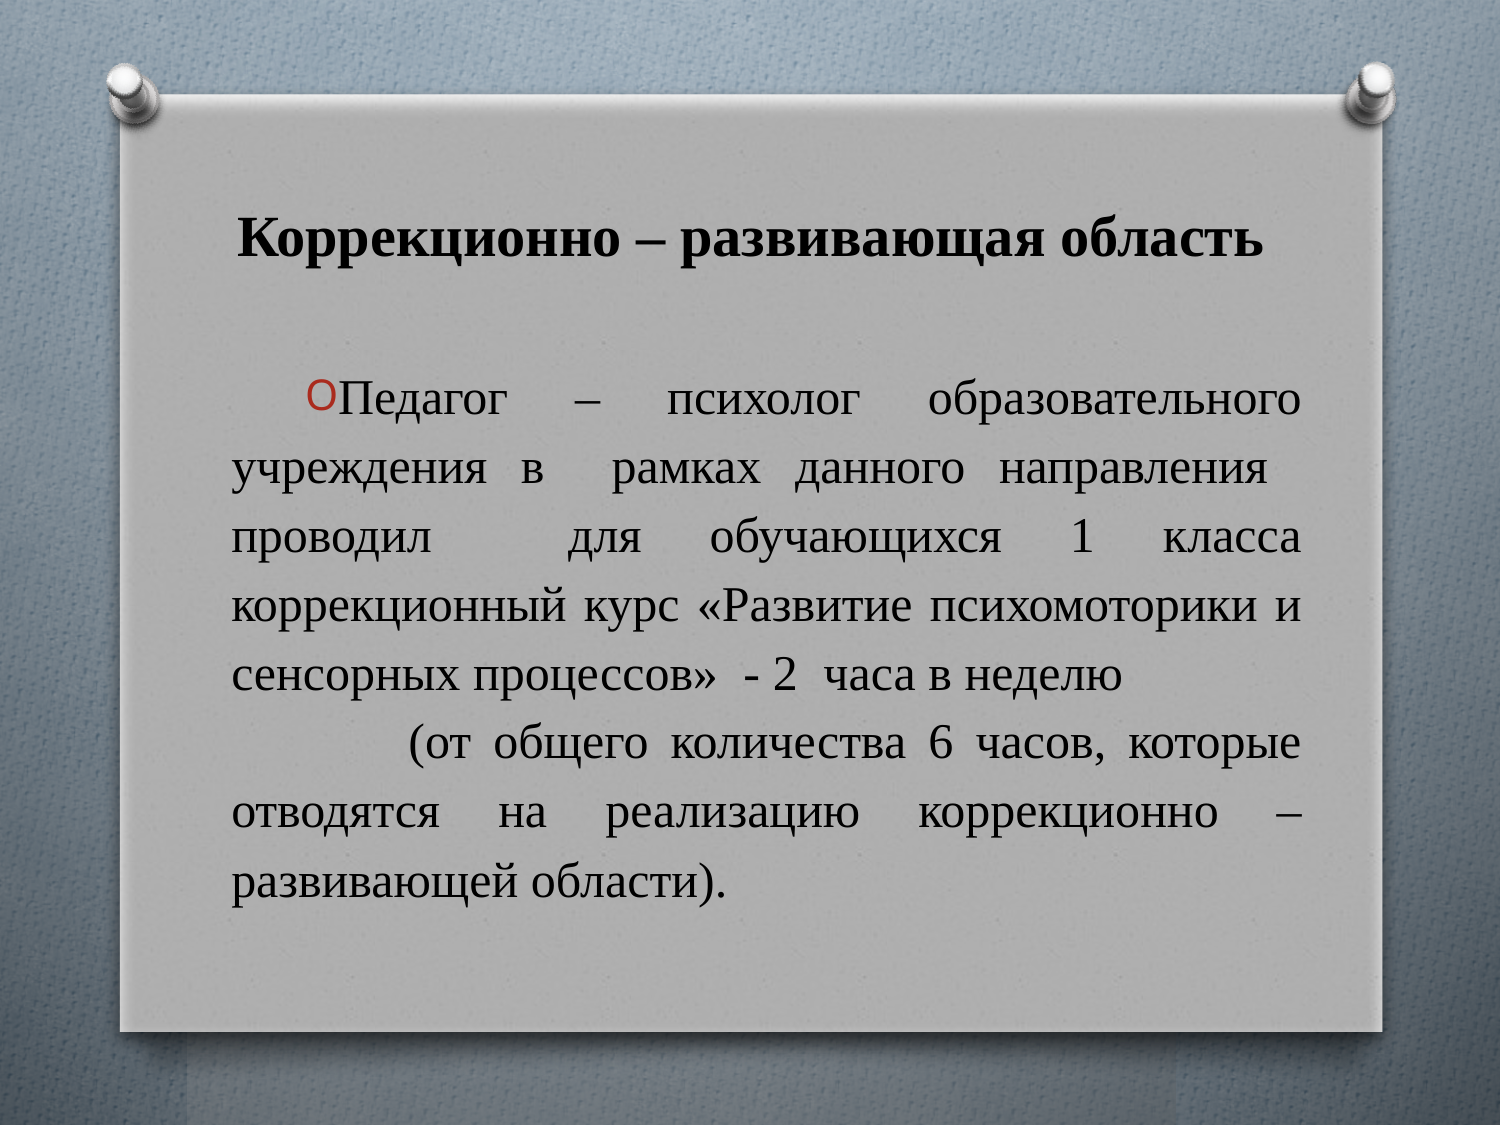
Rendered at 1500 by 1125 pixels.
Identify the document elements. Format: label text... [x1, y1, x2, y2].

picture [1317, 35, 1439, 156]
title Коррекционно – развивающая область [179, 134, 1323, 332]
list Педагог – психолог образовательного учреждения в рамках данного направления проводил для обучающихся 1 класса коррекционный курс «Развитие психомоторики и сенсорных процессов» - 2 часа в неделю (от общего количества 6 часов, которые отводятся на реализацию коррекционно – развивающей области). [171, 347, 1317, 939]
picture [75, 29, 198, 153]
